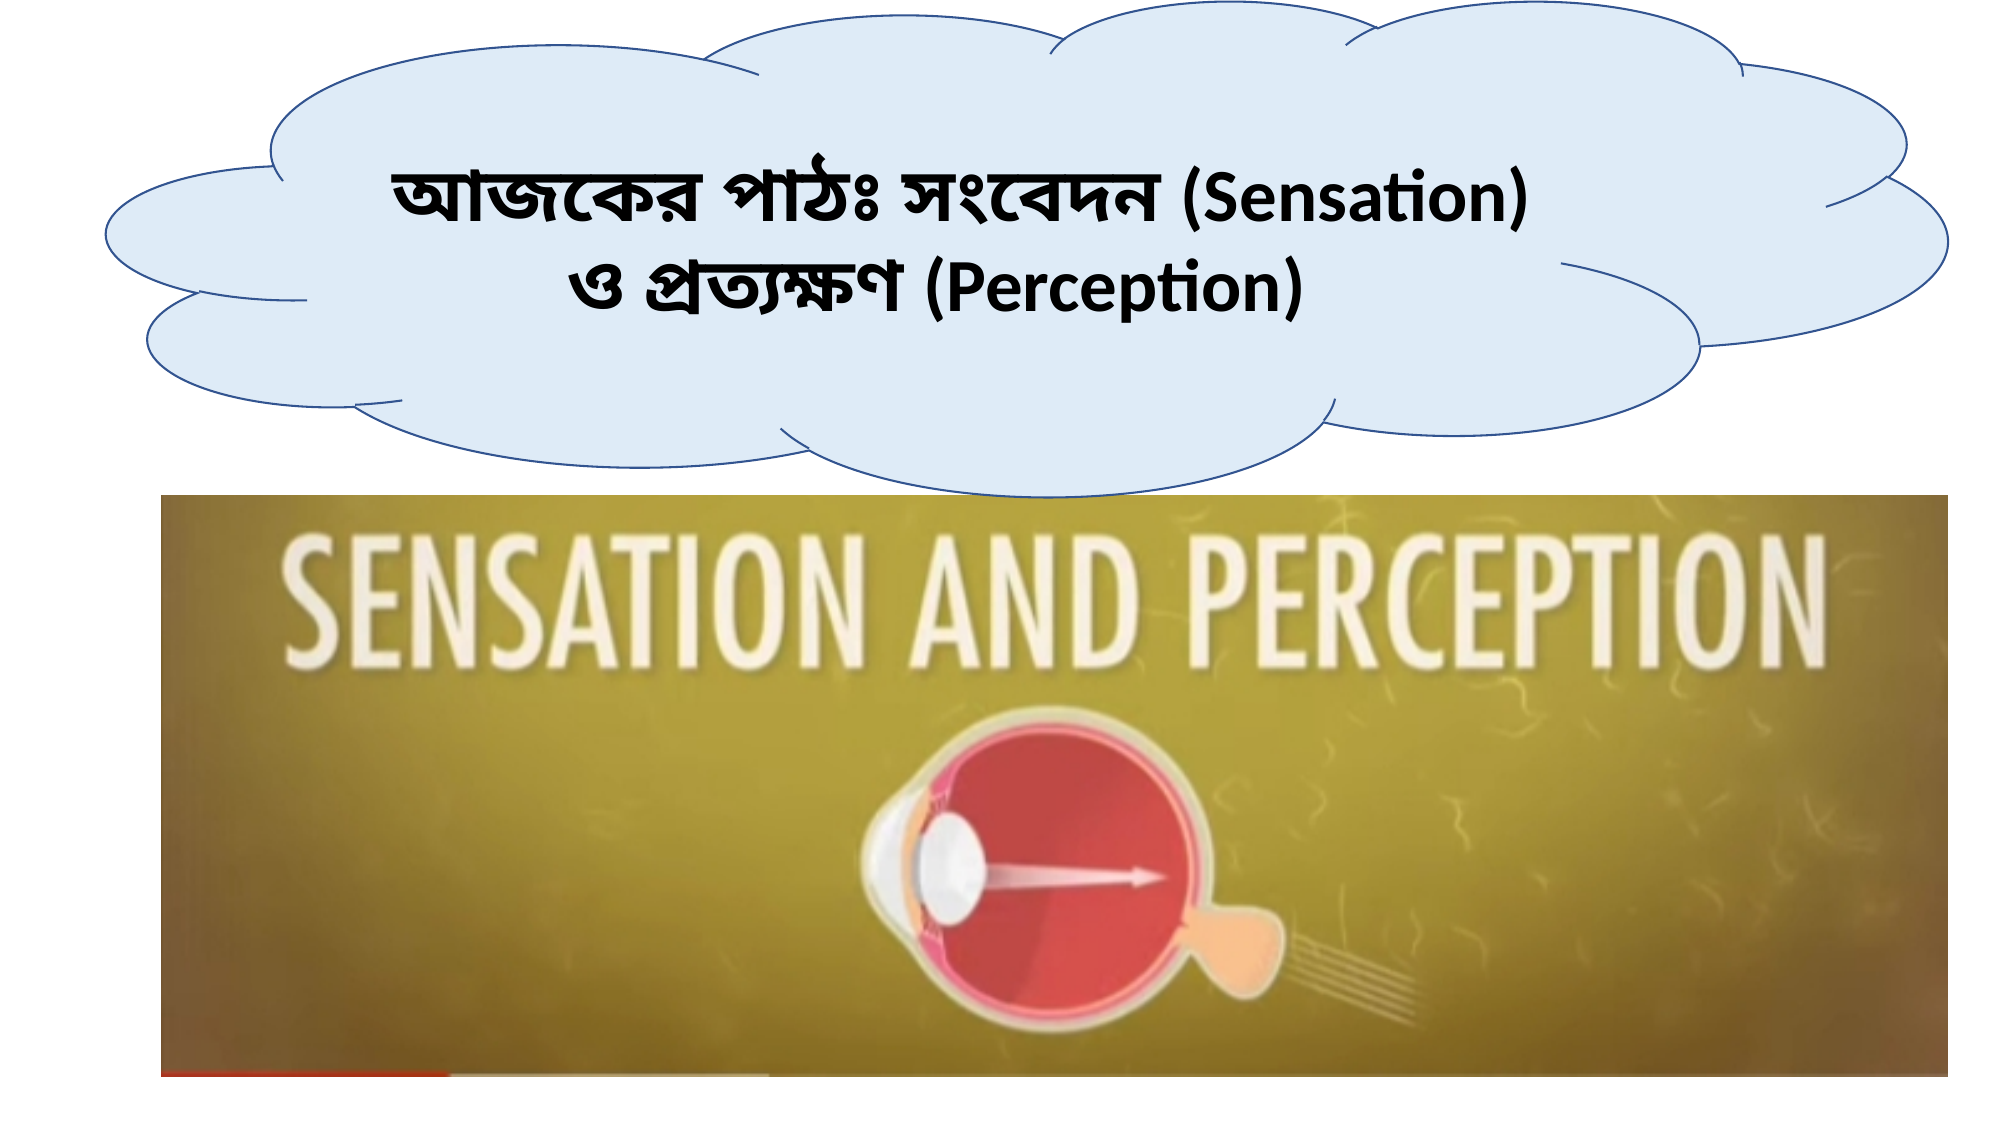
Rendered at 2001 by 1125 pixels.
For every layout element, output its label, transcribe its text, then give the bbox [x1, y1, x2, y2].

picture [161, 495, 1948, 1077]
text_box আজকের পাঠঃ সংবেদন (Sensation) ও প্রত্যক্ষণ (Perception) [104, 0, 1950, 495]
